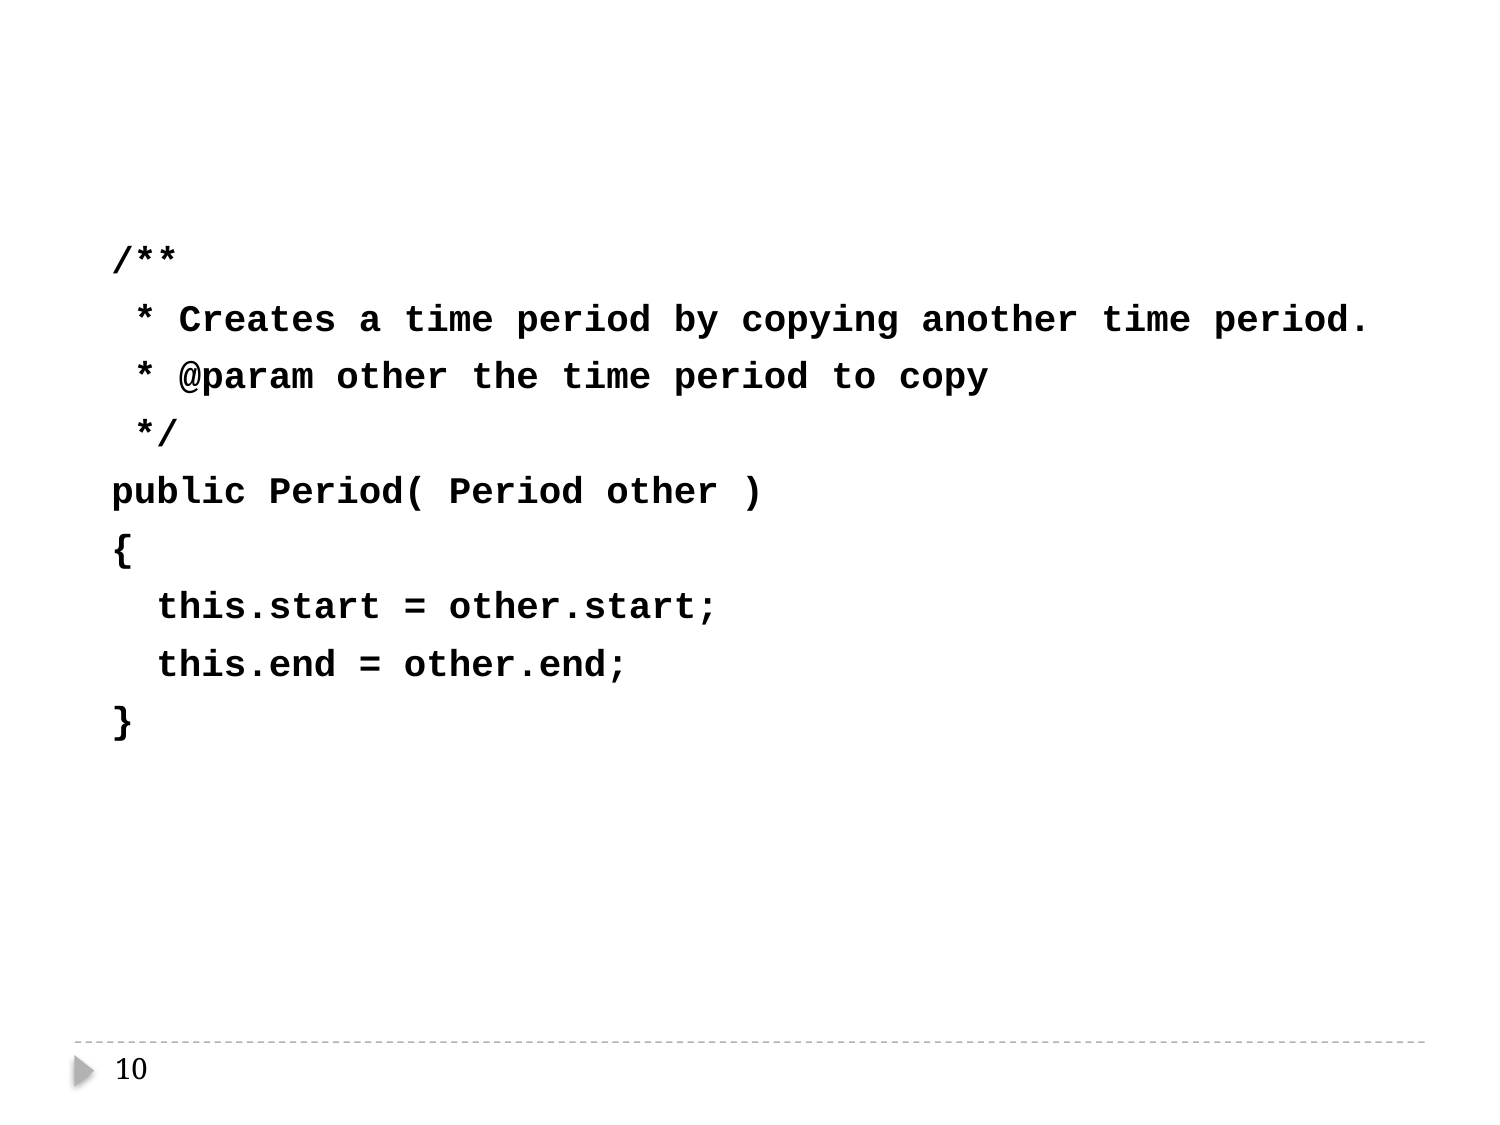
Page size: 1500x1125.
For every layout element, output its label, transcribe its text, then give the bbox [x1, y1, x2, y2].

slide_number 10 [100, 1042, 426, 1103]
list /** * Creates a time period by copying another time period. * @param other the time period to copy */ public Period( Period other ) { this.start = other.start; this.end = other.end; } [51, 56, 1449, 1011]
